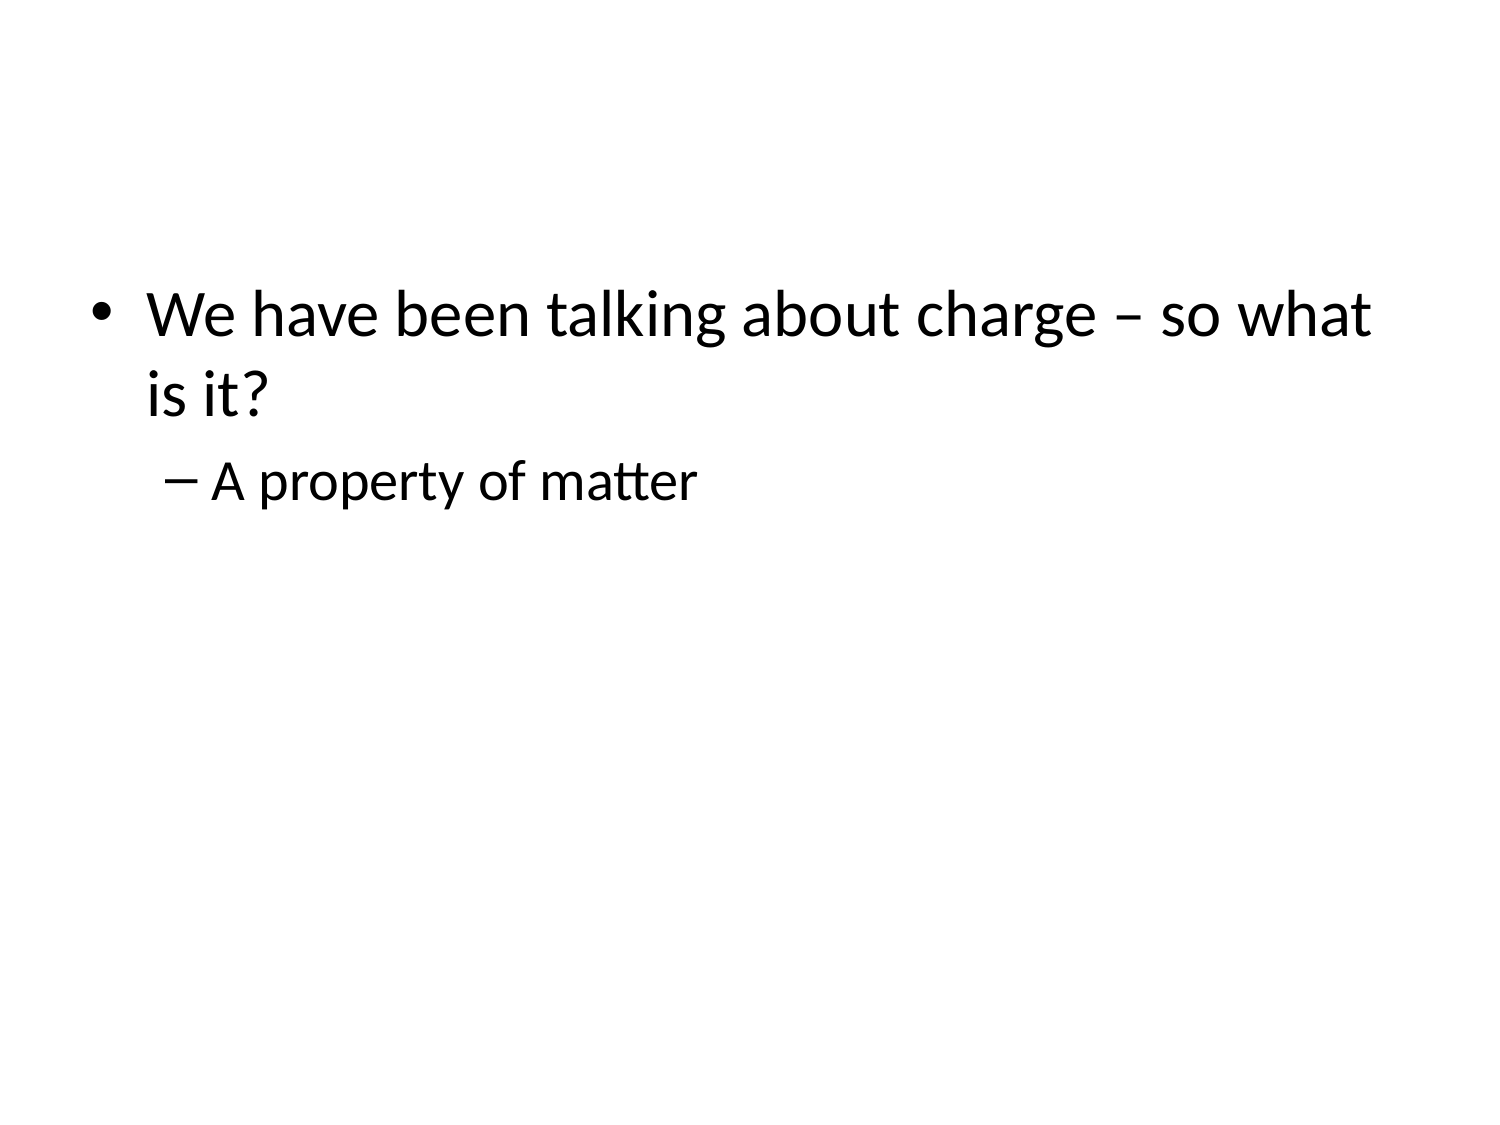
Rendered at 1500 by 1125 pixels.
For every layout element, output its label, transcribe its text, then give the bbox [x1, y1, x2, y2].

list We have been talking about charge – so what is it? A property of matter [75, 262, 1425, 1005]
